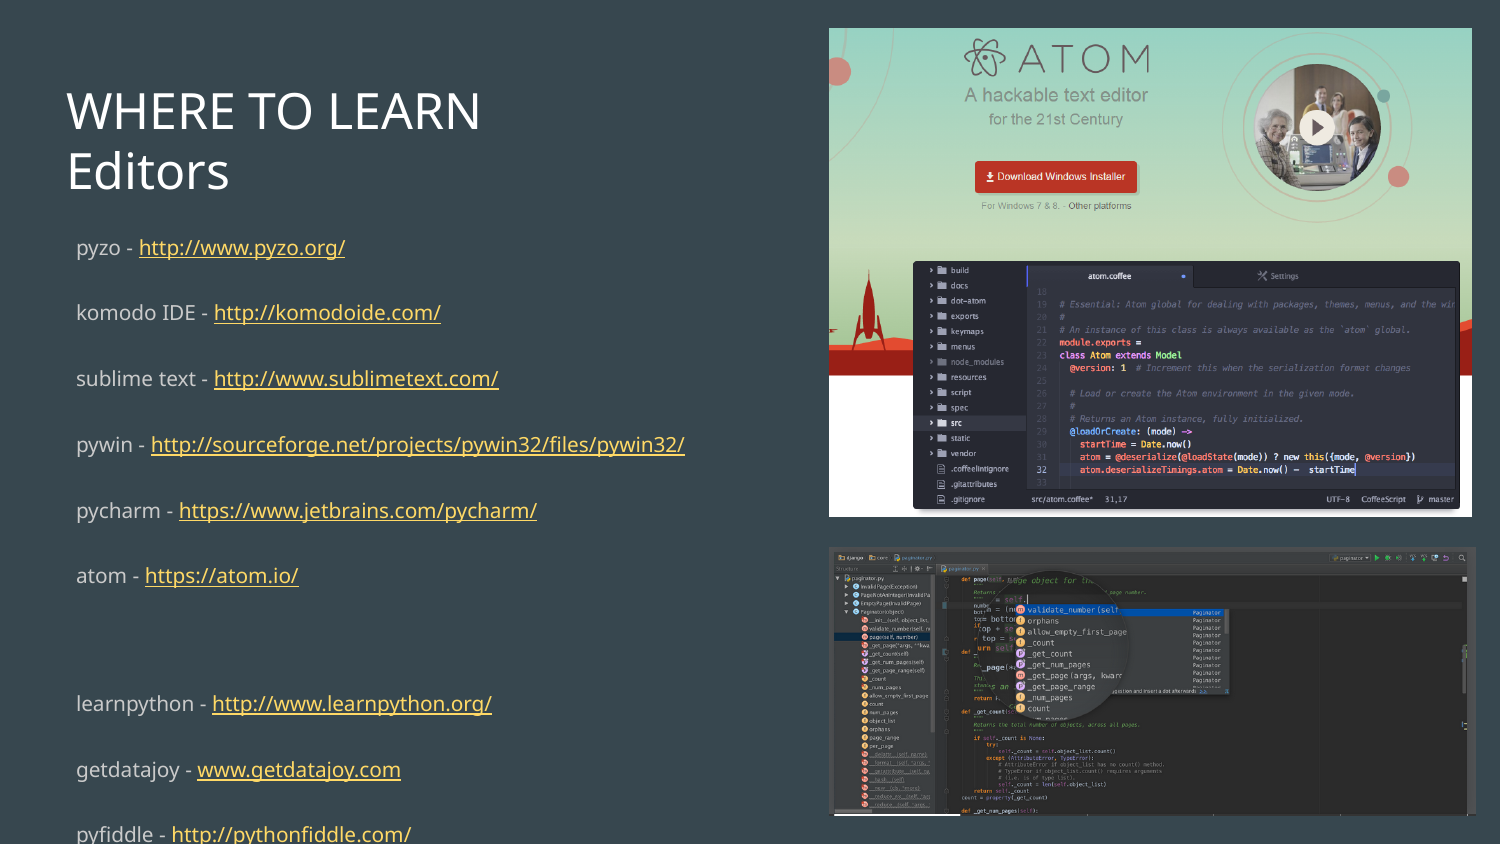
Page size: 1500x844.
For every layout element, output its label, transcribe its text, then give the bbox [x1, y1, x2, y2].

list pyzo - http://www.pyzo.org/ komodo IDE - http://komodoide.com/ sublime text - http://www.sublimetext.com/ pywin - http://sourceforge.net/projects/pywin32/files/pywin32/ pycharm - https://www.jetbrains.com/pycharm/ atom - https://atom.io/ learnpython - http://www.learnpython.org/ getdatajoy - www.getdatajoy.com pyfiddle - http://pythonfiddle.com/ [61, 215, 1212, 839]
picture [829, 547, 1477, 817]
title WHERE TO LEARN Editors [51, 91, 672, 216]
picture [829, 28, 1472, 517]
